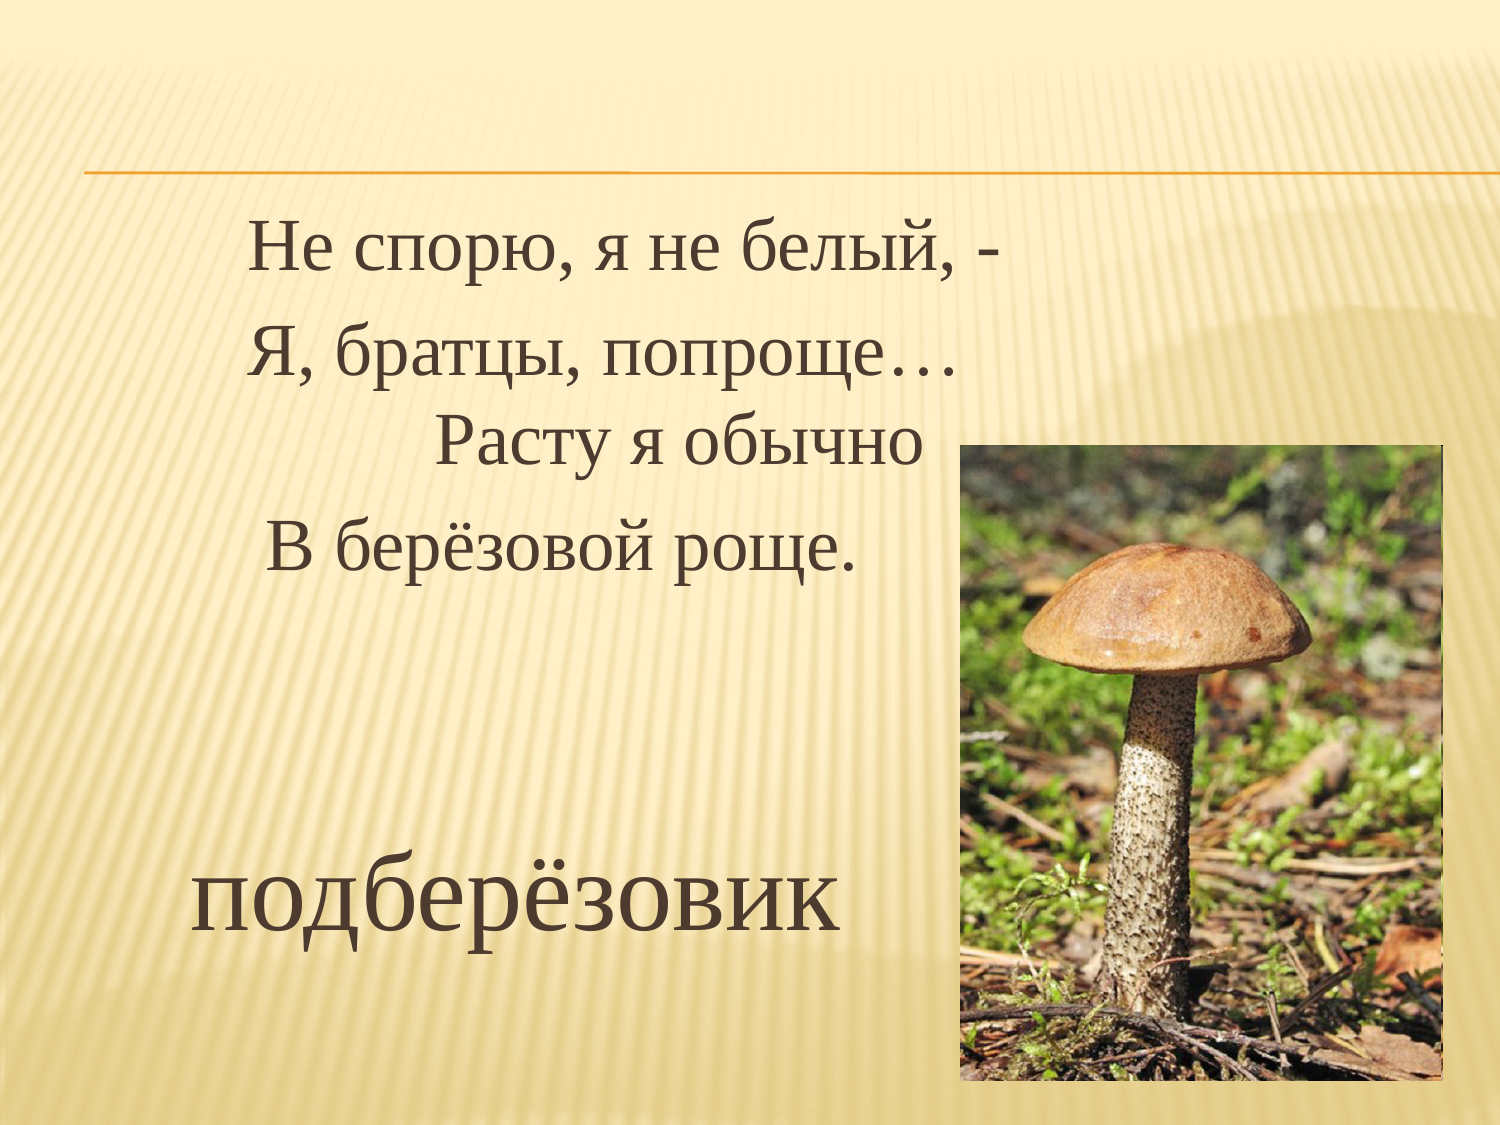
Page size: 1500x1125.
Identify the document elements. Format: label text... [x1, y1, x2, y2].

picture [960, 444, 1443, 1081]
subtitle Не спорю, я не белый, - Я, братцы, попроще… Расту я обычно В берёзовой роще. подберёзовик [175, 187, 1405, 997]
